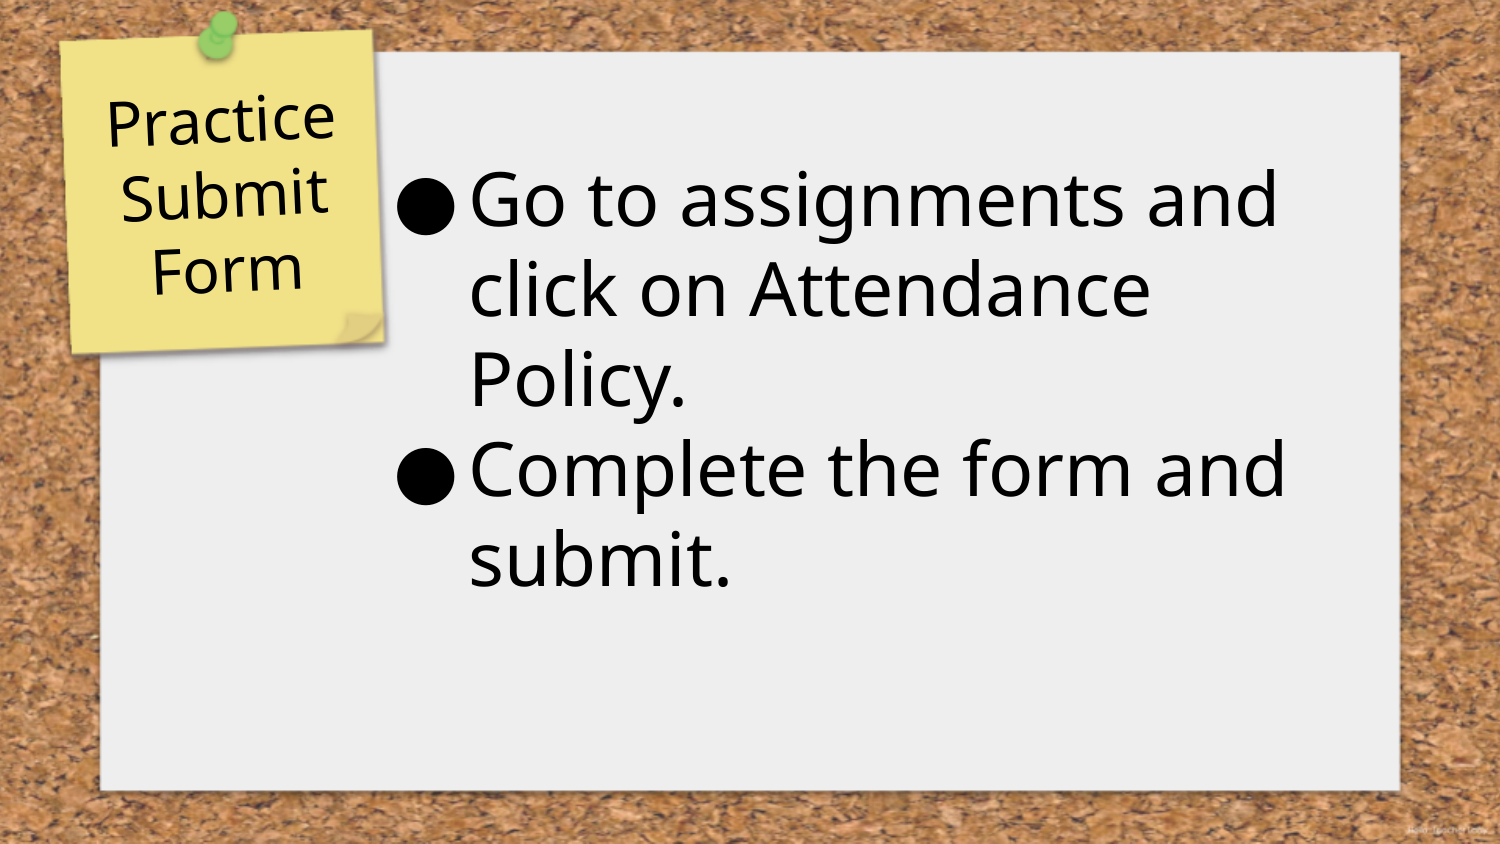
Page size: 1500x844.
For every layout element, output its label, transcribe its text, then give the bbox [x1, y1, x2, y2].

picture [0, 0, 1500, 844]
title Practice Submit Form [61, 43, 378, 342]
list Go to assignments and click on Attendance Policy. Complete the form and submit. [378, 57, 1390, 787]
